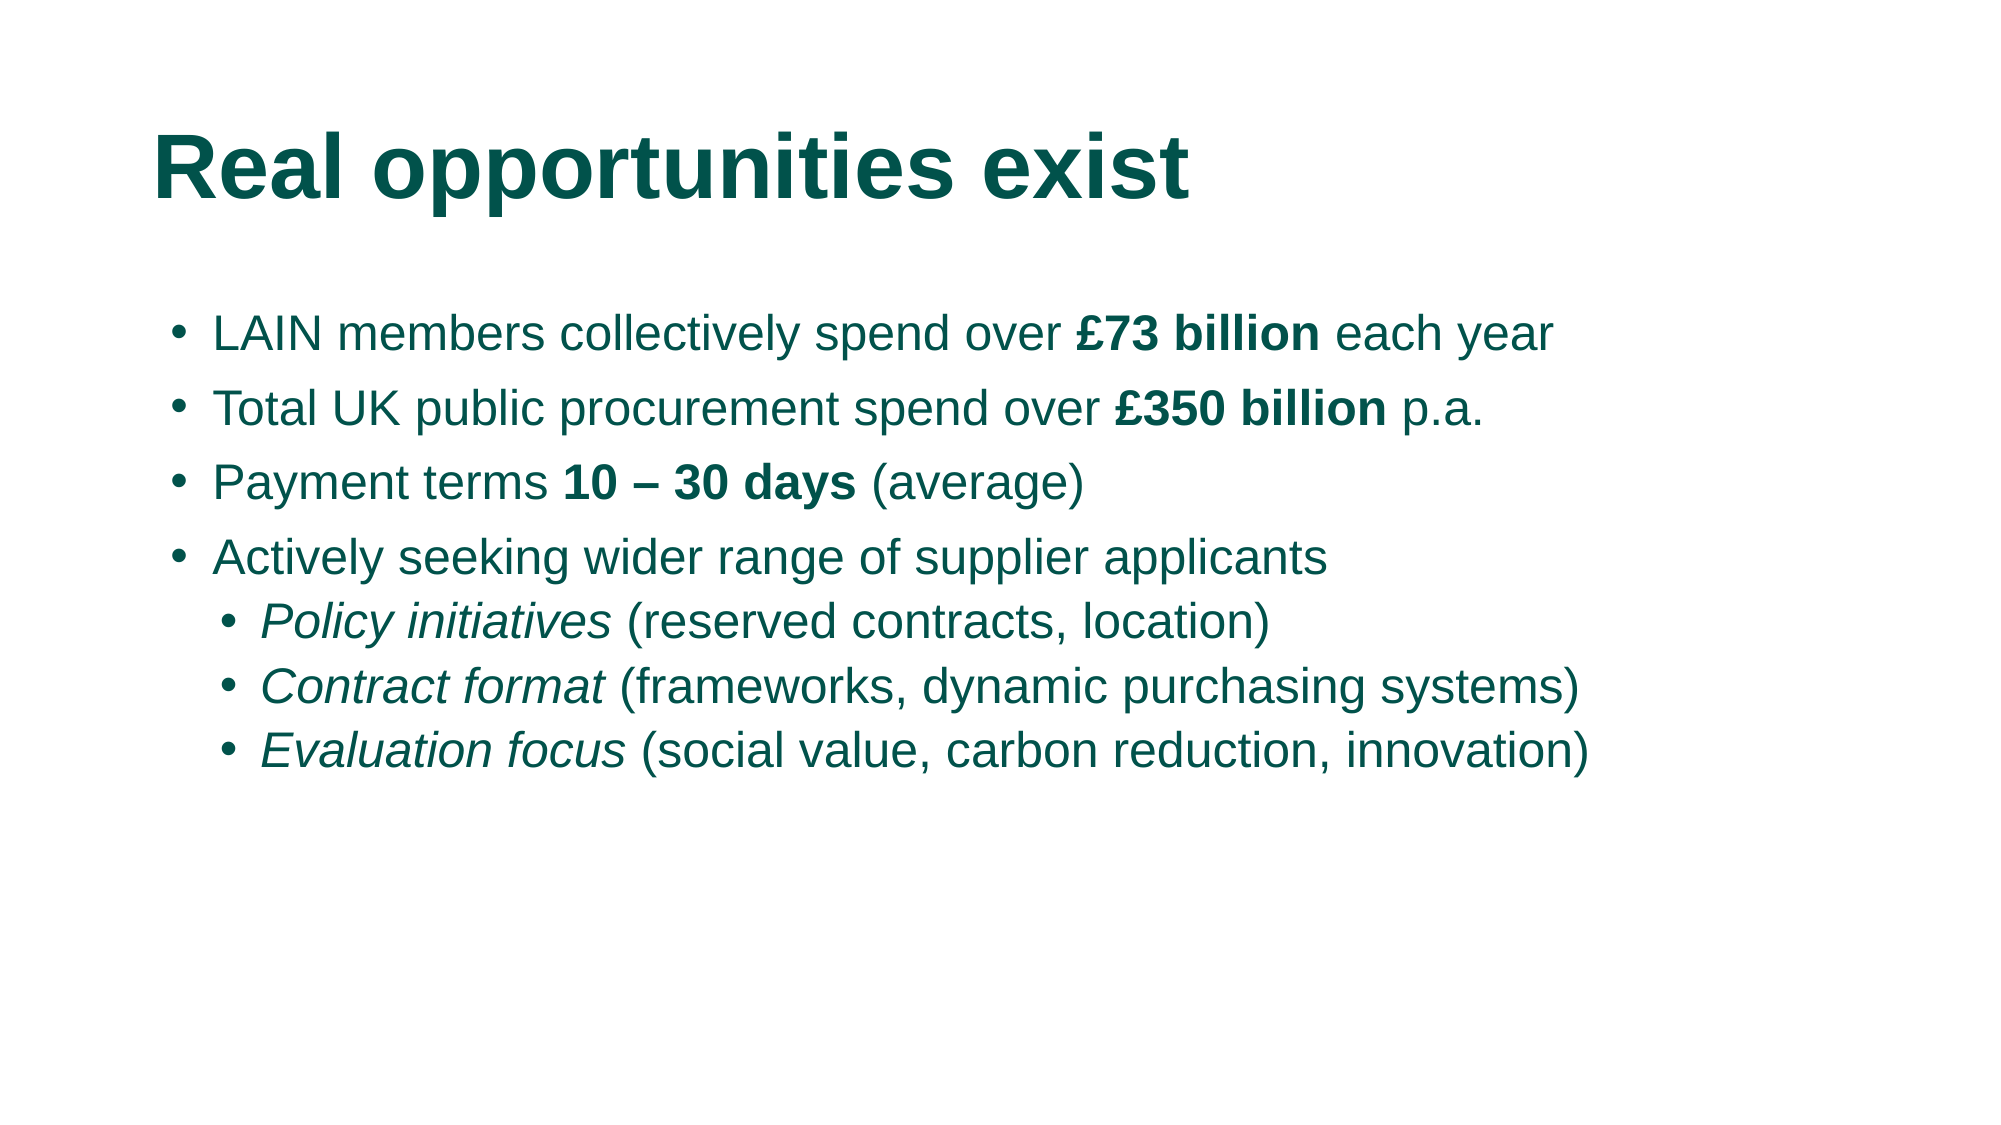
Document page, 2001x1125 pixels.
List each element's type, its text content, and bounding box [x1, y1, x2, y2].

title Real opportunities exist [137, 59, 1863, 278]
list LAIN members collectively spend over £73 billion each year Total UK public procurement spend over £350 billion p.a. Payment terms 10 – 30 days (average) Actively seeking wider range of supplier applicants Policy initiatives (reserved contracts, location) Contract format (frameworks, dynamic purchasing systems) Evaluation focus (social value, carbon reduction, innovation) [137, 299, 1863, 1014]
